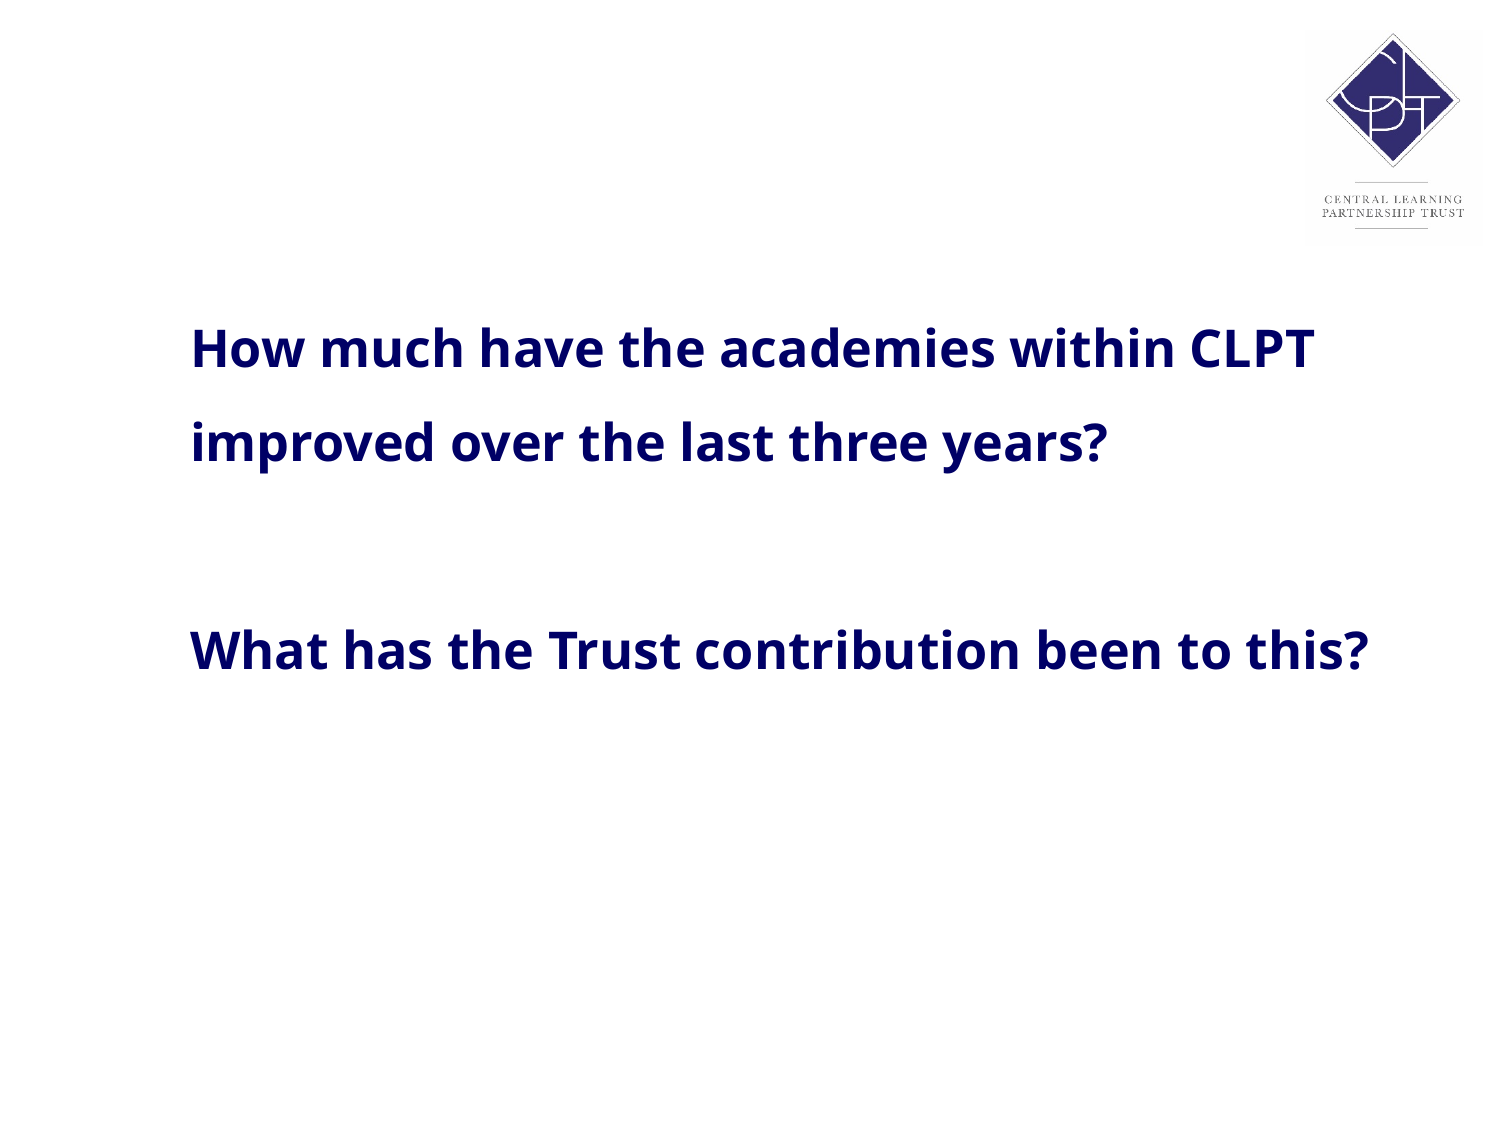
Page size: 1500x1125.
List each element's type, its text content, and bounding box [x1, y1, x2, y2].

picture [1304, 30, 1483, 246]
list How much have the academies within CLPT improved over the last three years? What has the Trust contribution been to this? [100, 196, 1447, 1106]
